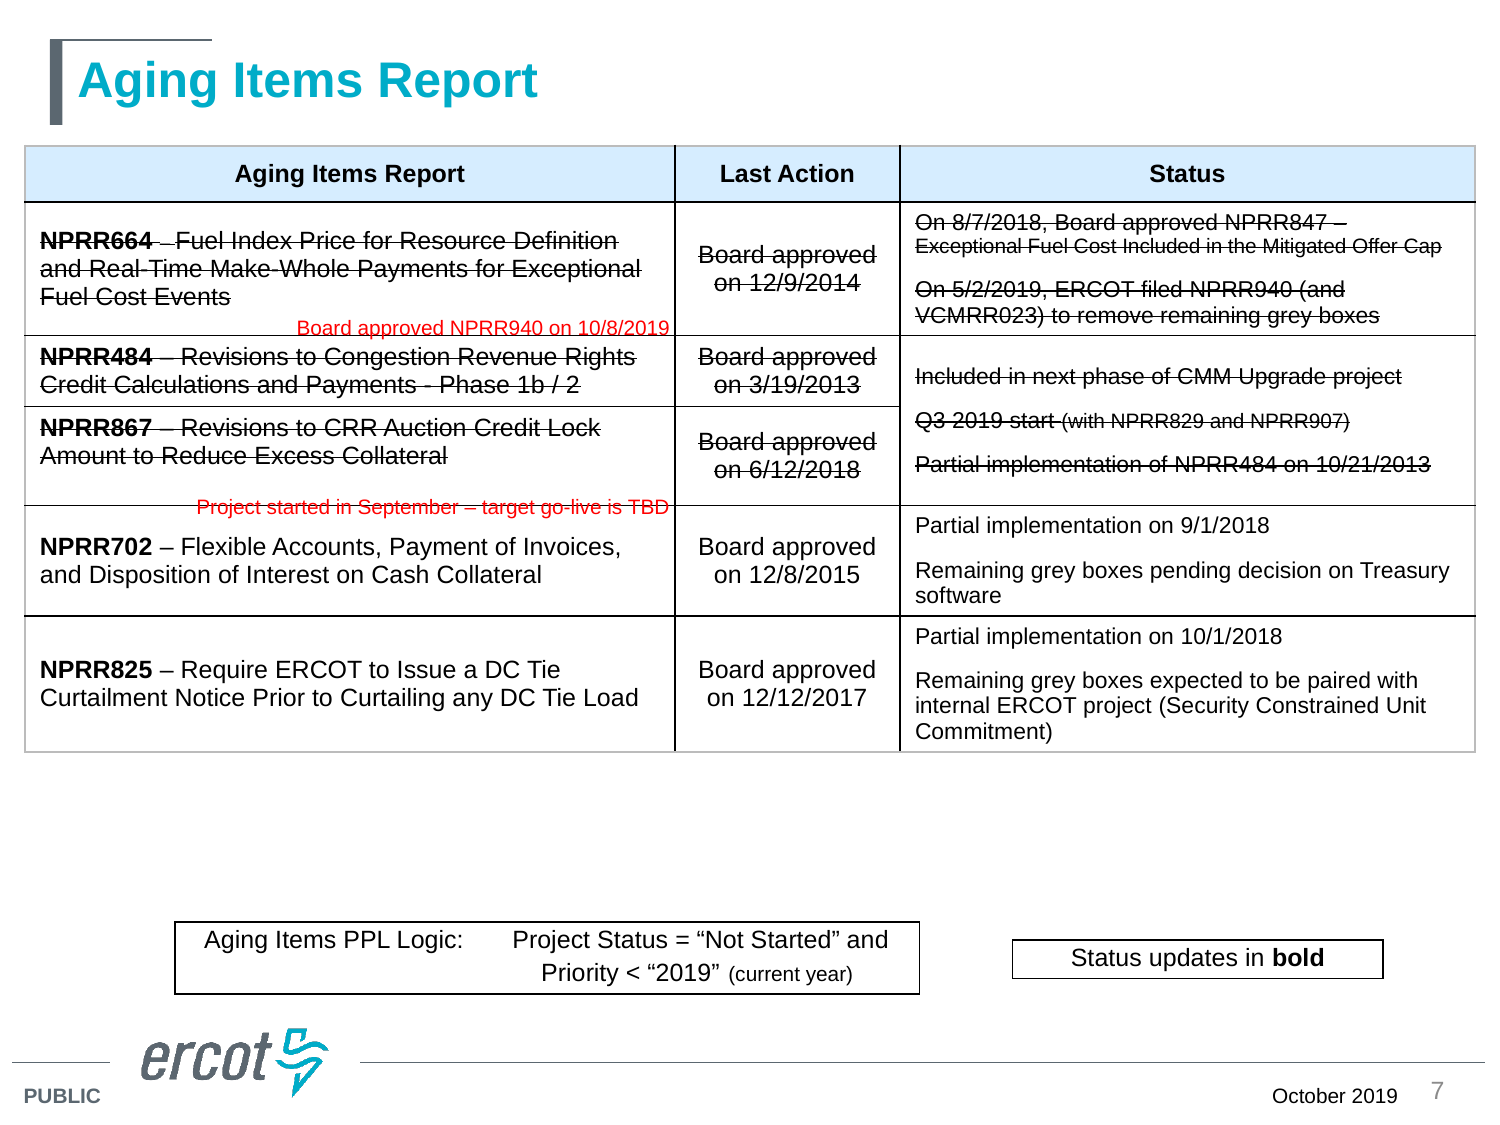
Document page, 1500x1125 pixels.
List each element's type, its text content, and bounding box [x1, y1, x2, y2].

slide_number 7 [1400, 1071, 1476, 1107]
table_cell Included in next phase of CMM Upgrade project Q3 2019 start (with NPRR829 and NPRR907) Partial implementation of NPRR484 on 10/21/2013 [901, 336, 1474, 505]
table_cell Board approved on 12/8/2015 [676, 506, 899, 615]
table_header Aging Items Report [26, 147, 674, 201]
table_cell NPRR484 – Revisions to Congestion Revenue Rights Credit Calculations and Payments - Phase 1b / 2 [26, 336, 674, 406]
table_header Status [901, 147, 1474, 201]
table_header Last Action [676, 147, 899, 201]
table_cell Partial implementation on 10/1/2018 Remaining grey boxes expected to be paired with internal ERCOT project (Security Constrained Unit Commitment) [901, 617, 1474, 751]
text_box Project started in September – target go-live is TBD [181, 486, 685, 526]
table_cell NPRR664 – Fuel Index Price for Resource Definition and Real-Time Make-Whole Payments for Exceptional Fuel Cost Events [26, 203, 674, 335]
title Aging Items Report [62, 39, 775, 125]
table_cell Board approved on 12/12/2017 [676, 617, 899, 751]
table_cell Board approved on 6/12/2018 [676, 407, 899, 505]
picture [137, 1024, 332, 1100]
table_cell NPRR825 – Require ERCOT to Issue a DC Tie Curtailment Notice Prior to Curtailing any DC Tie Load [26, 617, 674, 751]
table_cell Board approved on 3/19/2013 [676, 336, 899, 406]
table_cell NPRR867 – Revisions to CRR Auction Credit Lock Amount to Reduce Excess Collateral [26, 407, 674, 505]
text_box Aging Items PPL Logic: Project Status = “Not Started” and Priority < “2019” (current year) [174, 921, 920, 995]
table_cell On 8/7/2018, Board approved NPRR847 – Exceptional Fuel Cost Included in the Mitigated Offer Cap On 5/2/2019, ERCOT filed NPRR940 (and VCMRR023) to remove remaining grey boxes [901, 203, 1474, 335]
table_cell NPRR702 – Flexible Accounts, Payment of Invoices, and Disposition of Interest on Cash Collateral [26, 506, 674, 615]
text_box Status updates in bold [1012, 939, 1384, 979]
text_box Board approved NPRR940 on 10/8/2019 [281, 307, 685, 348]
table_cell Partial implementation on 9/1/2018 Remaining grey boxes pending decision on Treasury software [901, 506, 1474, 615]
table_cell Board approved on 12/9/2014 [676, 203, 899, 335]
